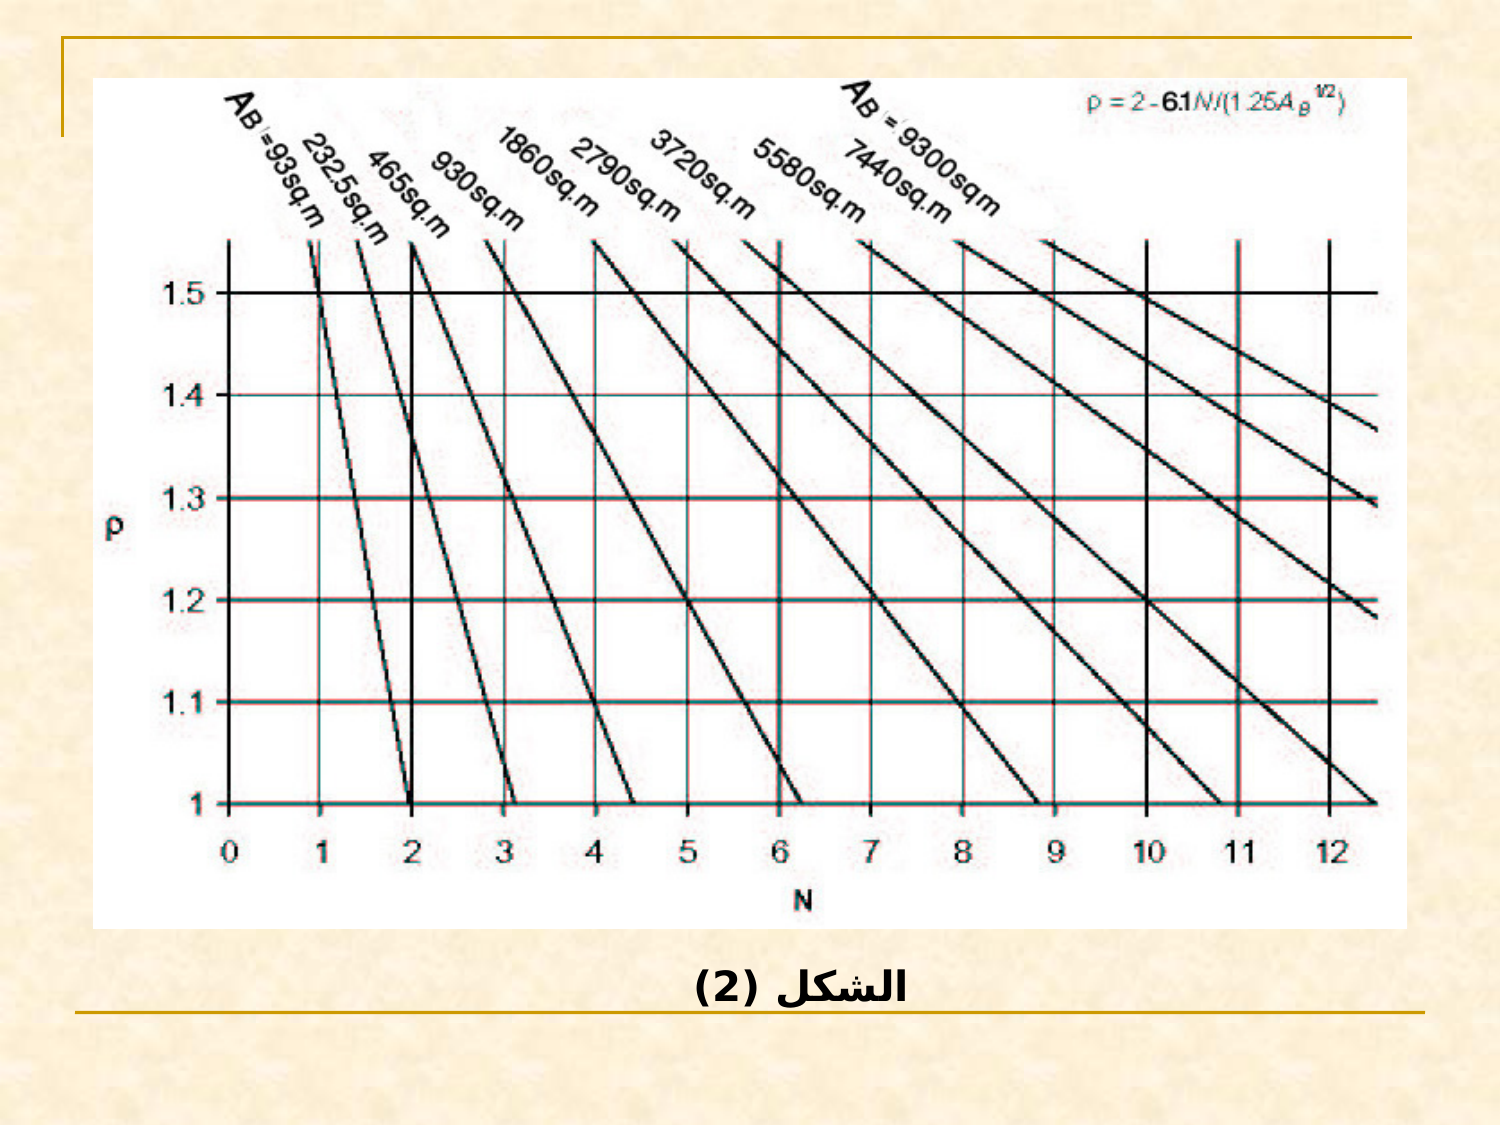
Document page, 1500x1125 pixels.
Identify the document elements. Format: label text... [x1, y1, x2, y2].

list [93, 77, 1407, 929]
picture [0, 0, 1500, 1125]
text_box الشكل (2) [679, 952, 1010, 1018]
